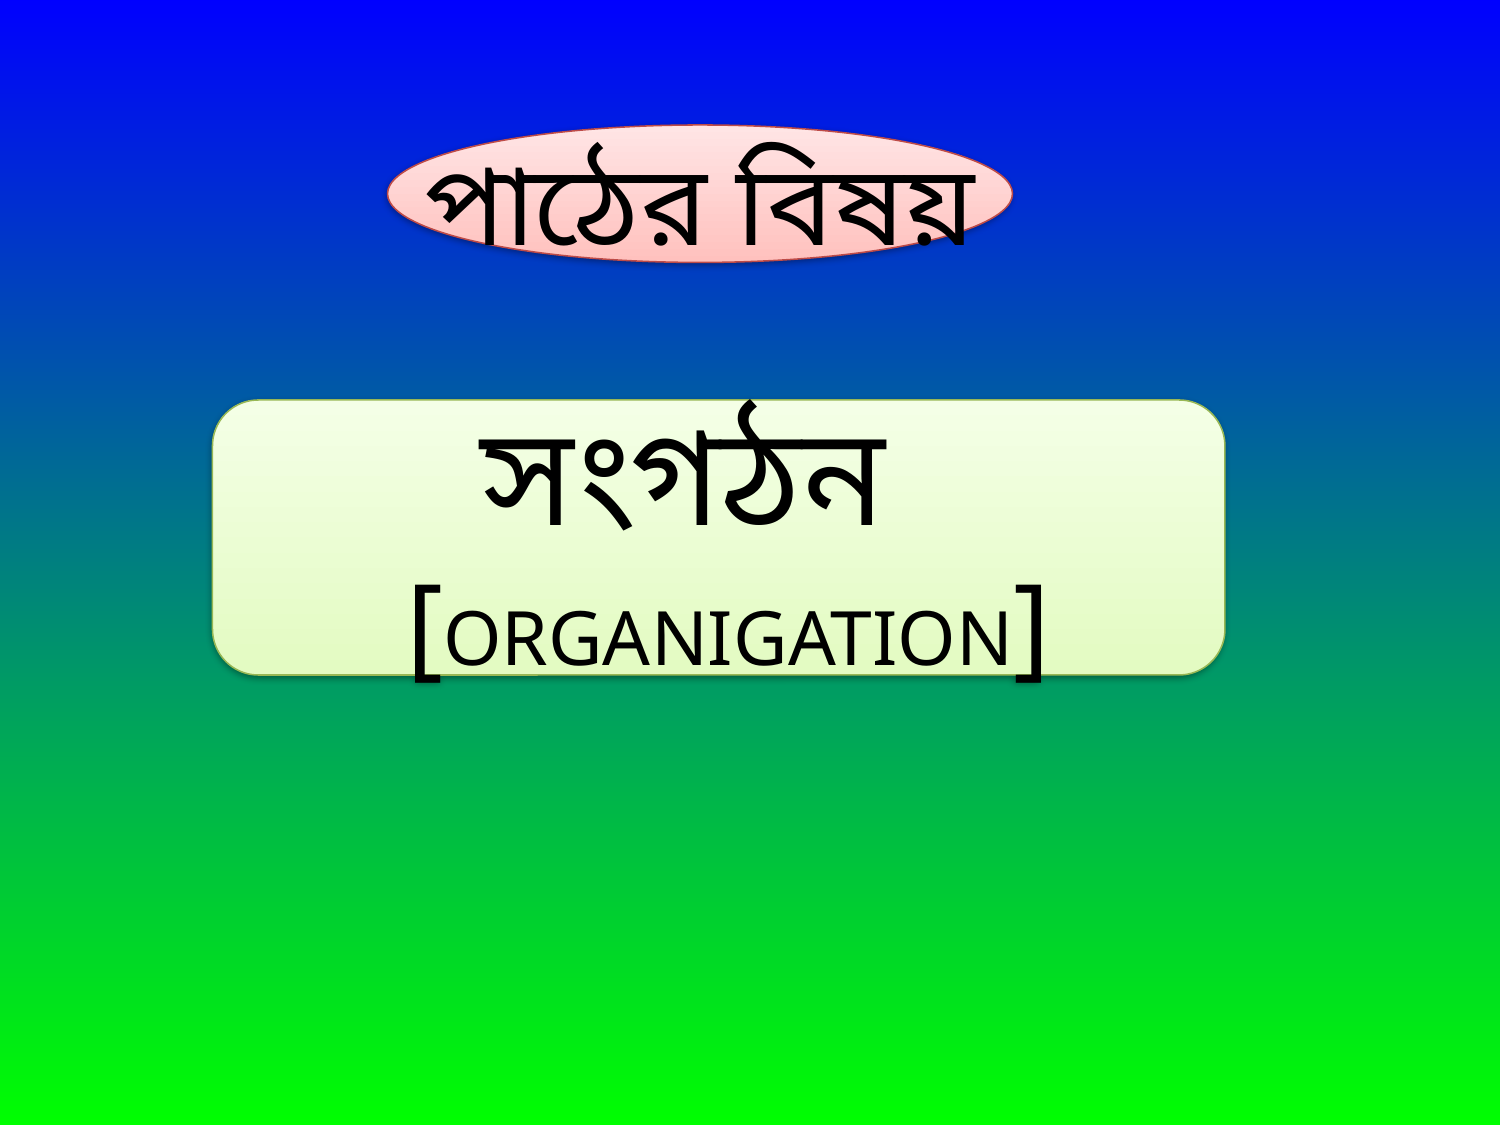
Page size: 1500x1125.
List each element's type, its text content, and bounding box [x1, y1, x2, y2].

text_box পাঠের বিষয় [409, 124, 991, 275]
text_box [386, 167, 409, 220]
text_box [991, 167, 1014, 220]
text_box সংগঠন [ORGANIGATION] [211, 399, 1226, 676]
